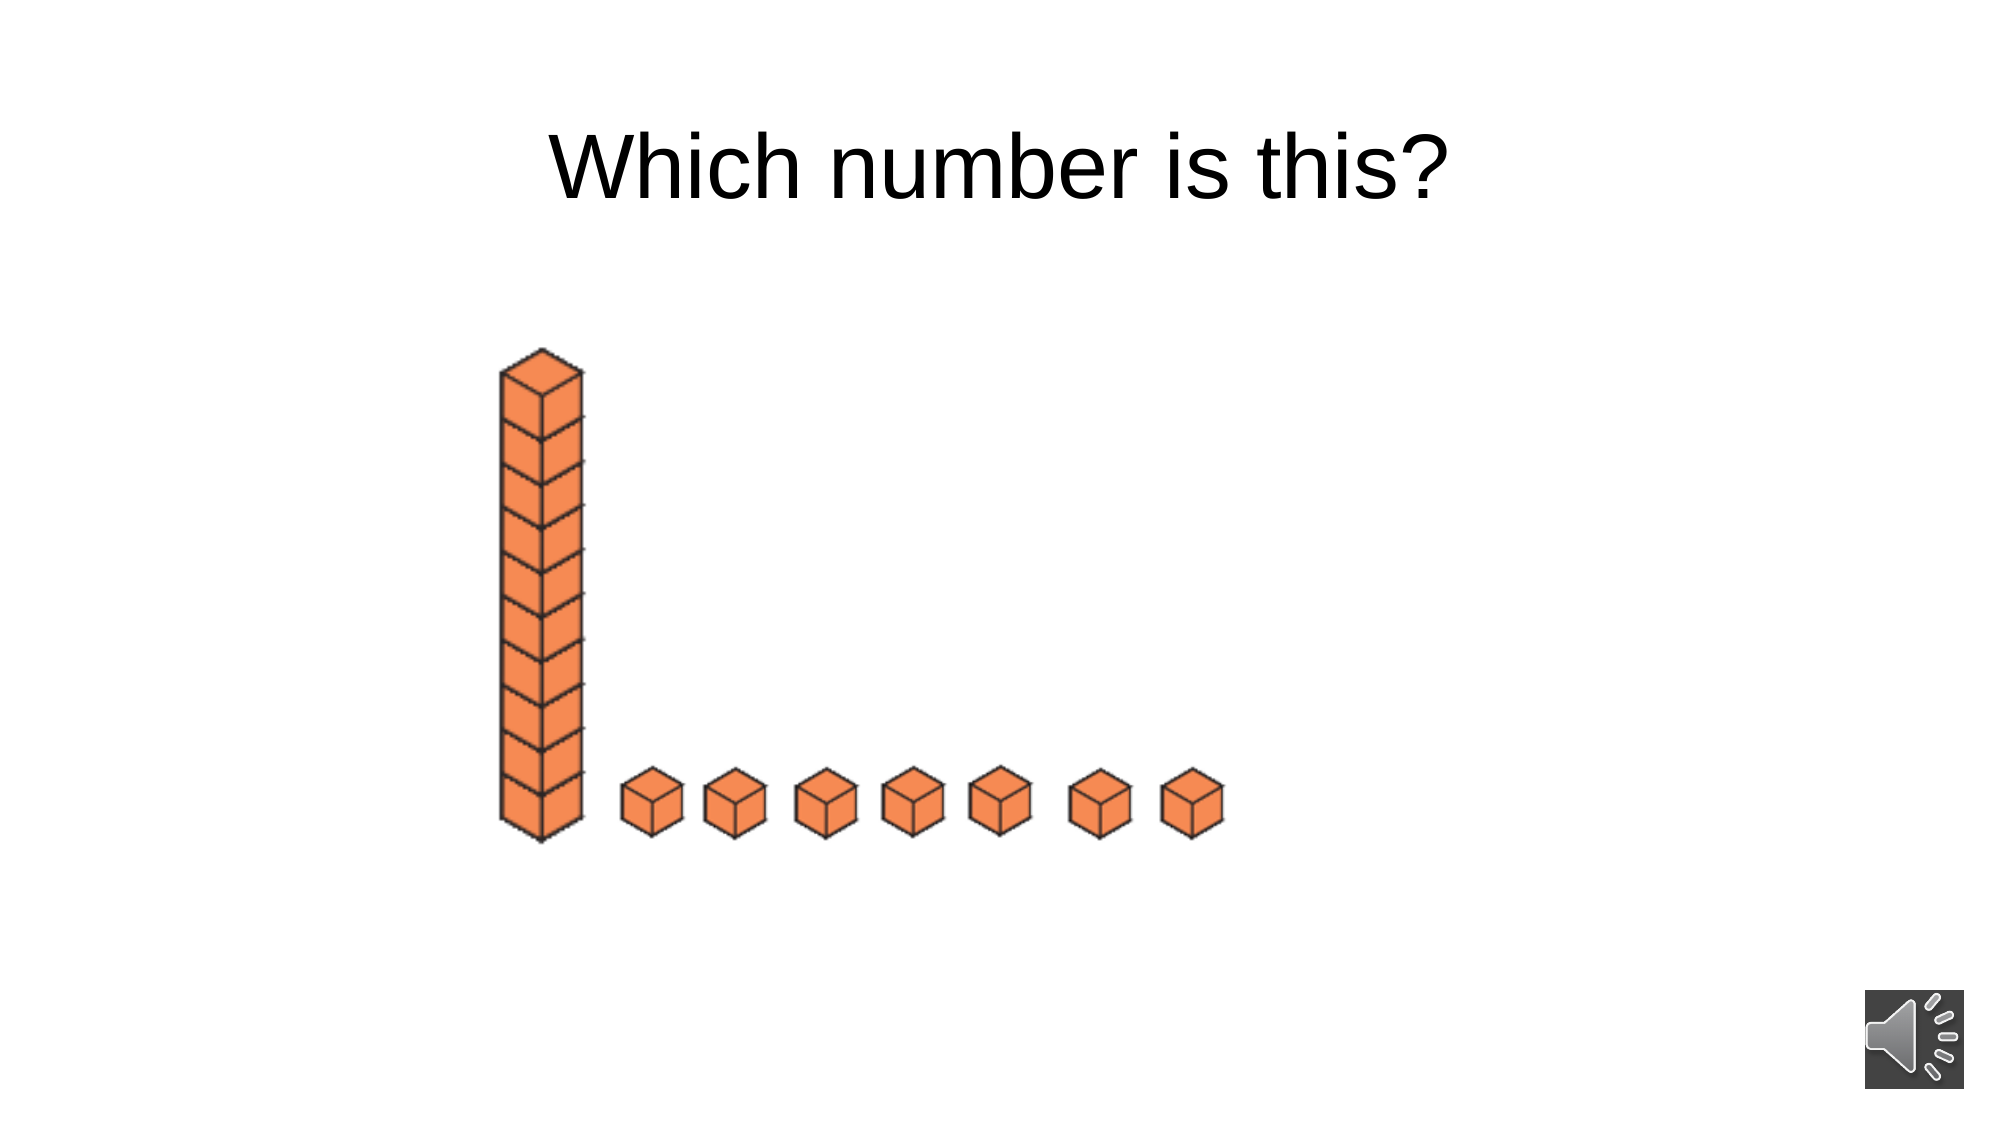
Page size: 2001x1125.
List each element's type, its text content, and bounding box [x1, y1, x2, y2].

picture [1864, 989, 1965, 1090]
title Which number is this? [137, 59, 1863, 278]
picture [469, 302, 1242, 873]
